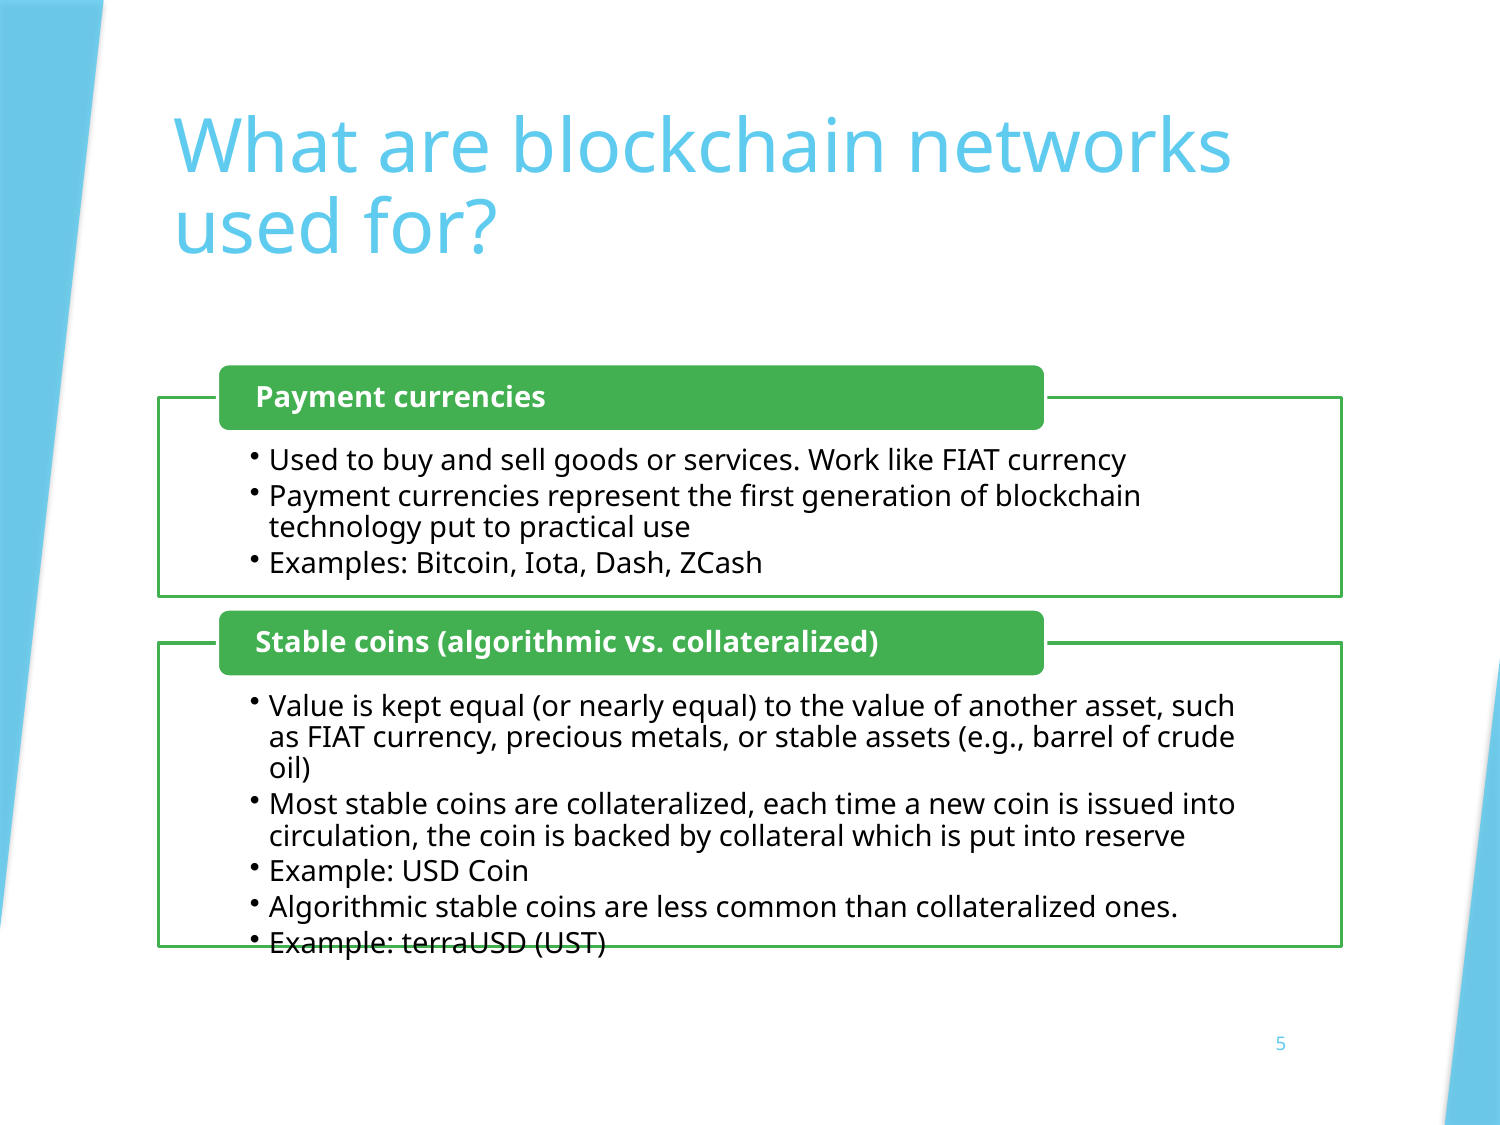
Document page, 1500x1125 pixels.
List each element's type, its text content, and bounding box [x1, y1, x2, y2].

text_box [0, 0, 1500, 1125]
text_box [1443, 657, 1500, 1125]
text_box [0, 0, 105, 931]
title What are blockchain networks used for? [158, 99, 1413, 281]
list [157, 319, 1343, 992]
slide_number 5 [1217, 1014, 1302, 1075]
